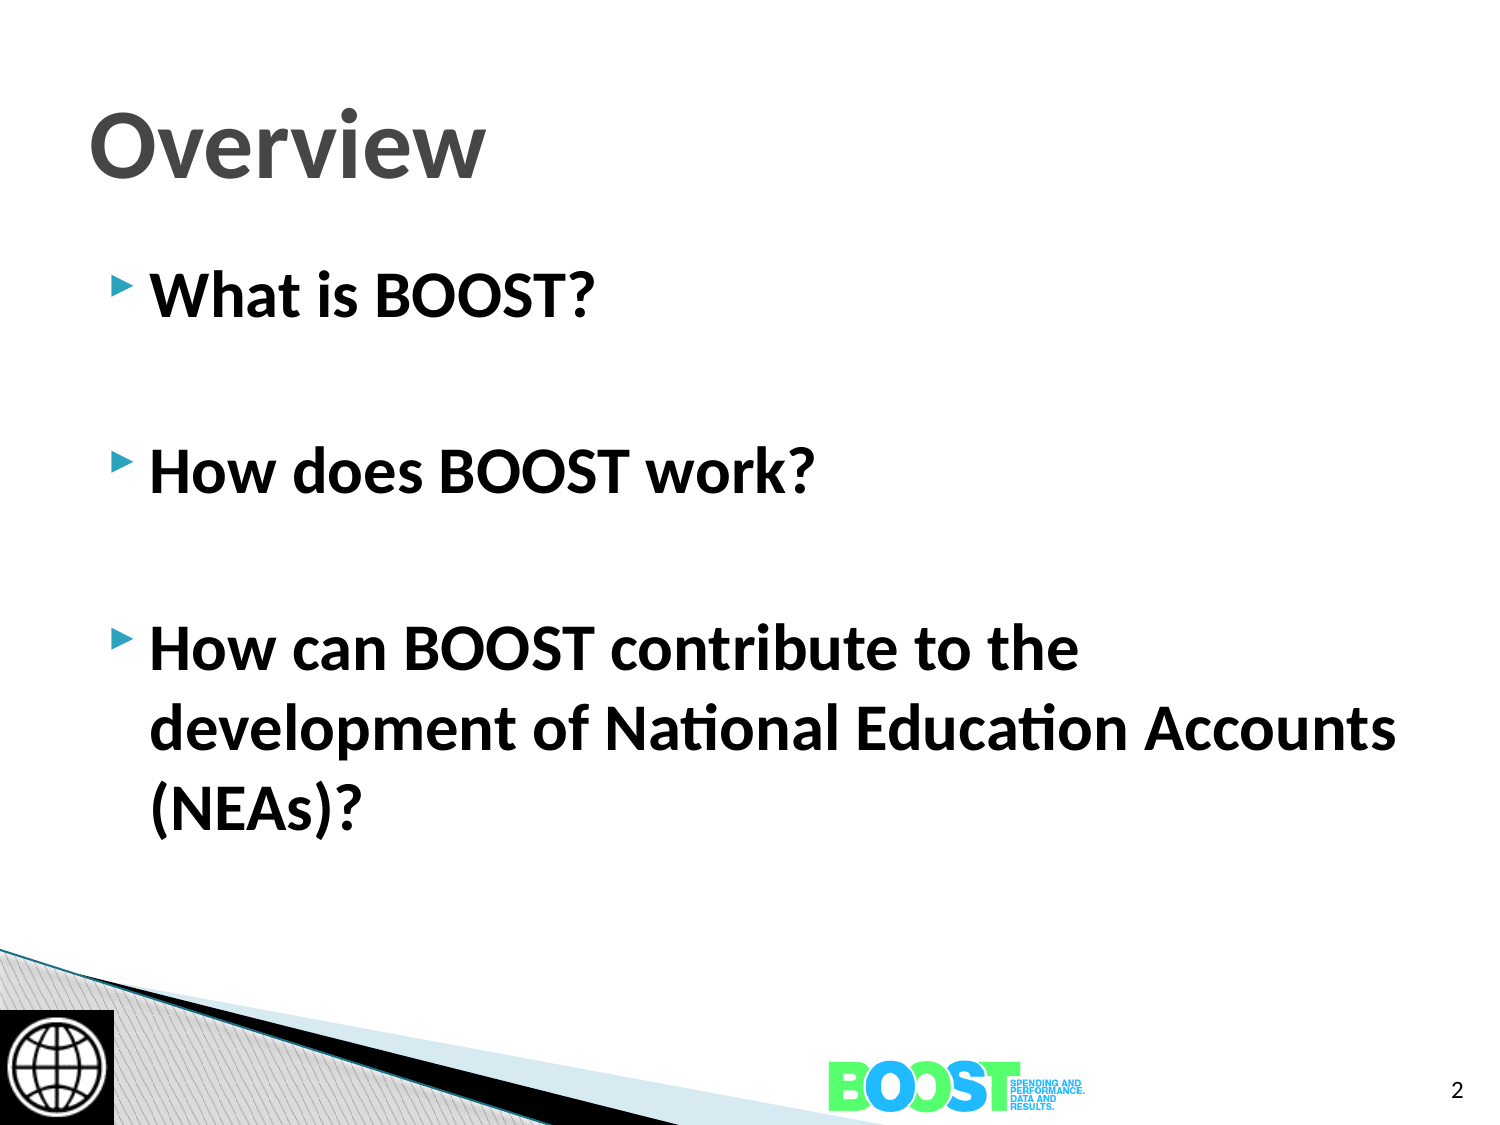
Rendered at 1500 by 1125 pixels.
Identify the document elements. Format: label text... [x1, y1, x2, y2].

list What is BOOST? How does BOOST work? How can BOOST contribute to the development of National Education Accounts (NEAs)? [75, 243, 1425, 986]
title Overview [75, 45, 1425, 233]
picture [0, 1010, 115, 1125]
picture [825, 1058, 1088, 1113]
slide_number 2 [1418, 1051, 1479, 1112]
